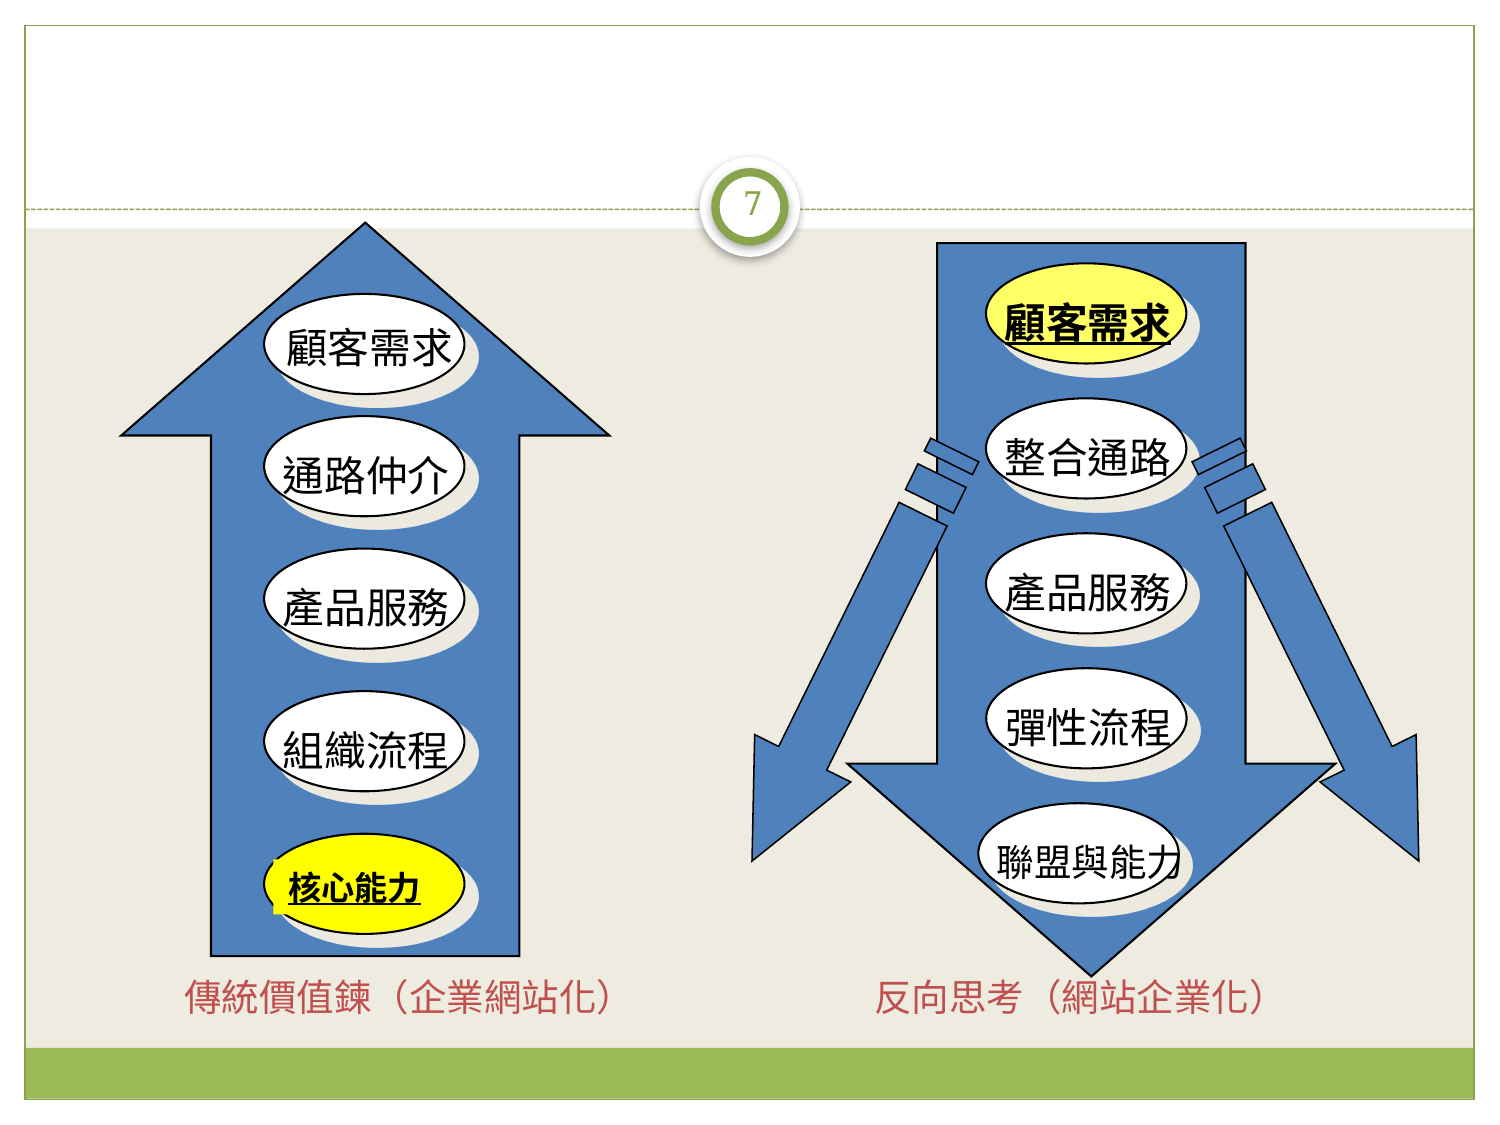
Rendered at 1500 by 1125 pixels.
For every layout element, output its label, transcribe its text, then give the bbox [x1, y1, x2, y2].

slide_number 7 [715, 168, 791, 219]
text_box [109, 222, 1372, 1028]
